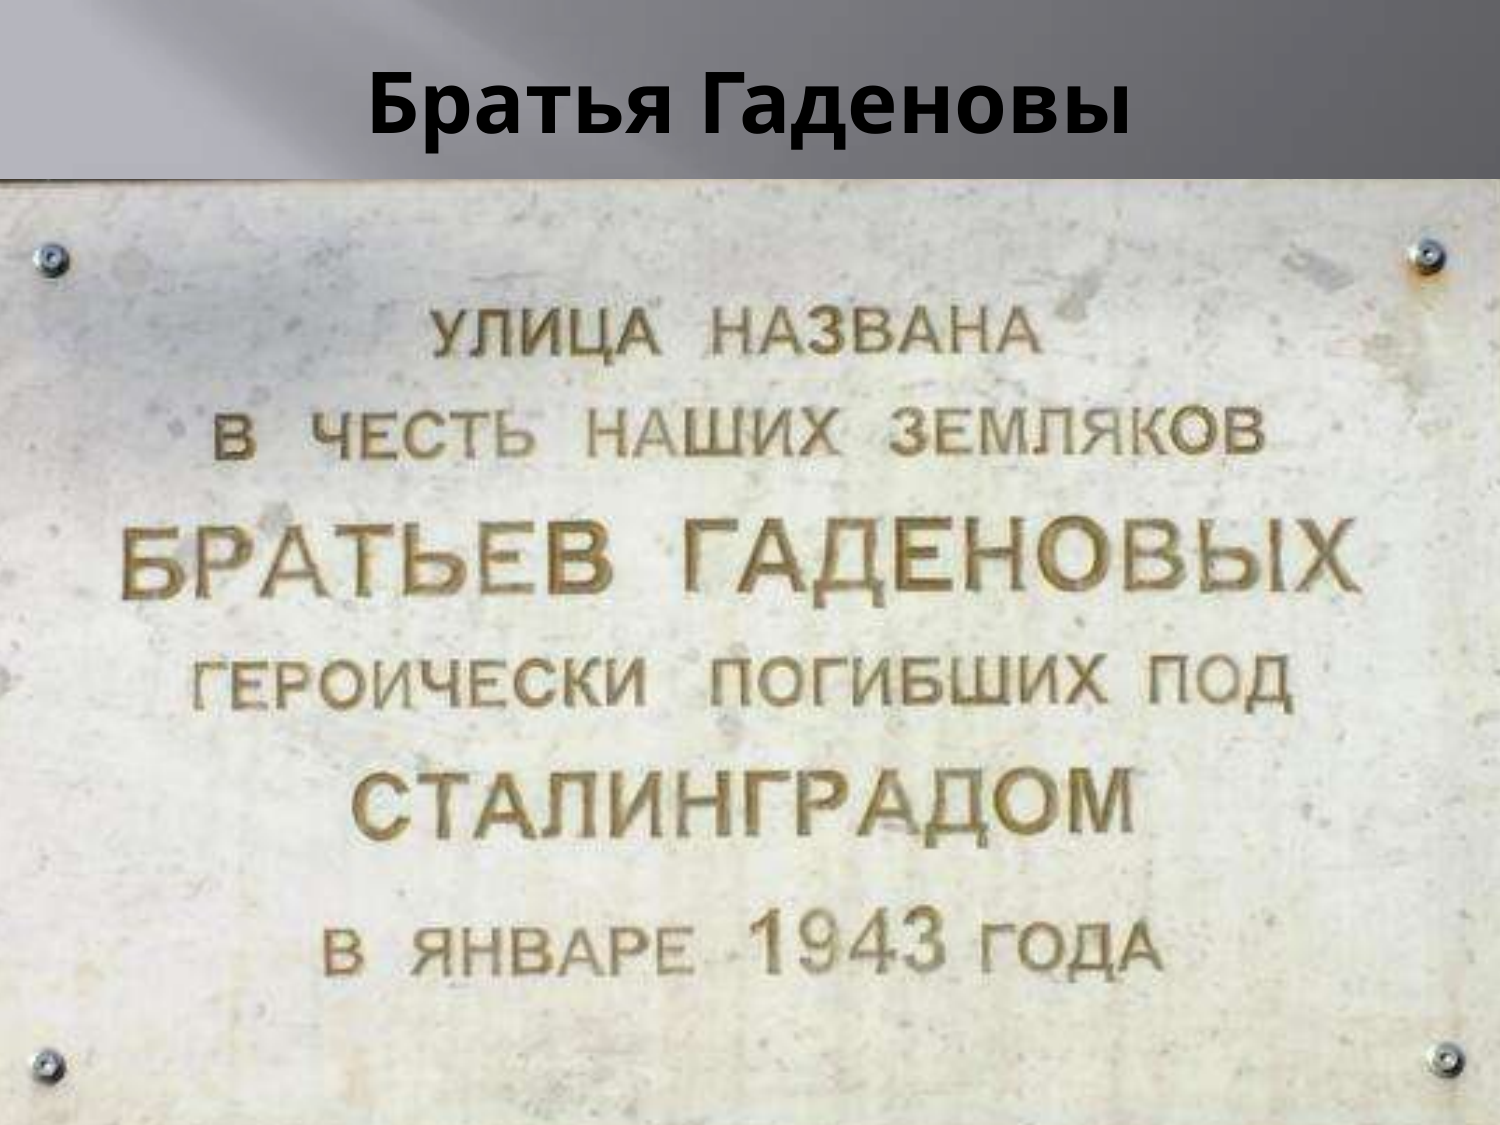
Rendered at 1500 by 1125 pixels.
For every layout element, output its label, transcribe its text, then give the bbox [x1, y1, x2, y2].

picture [0, 179, 1500, 1125]
title Братья Гаденовы [75, 0, 1425, 179]
